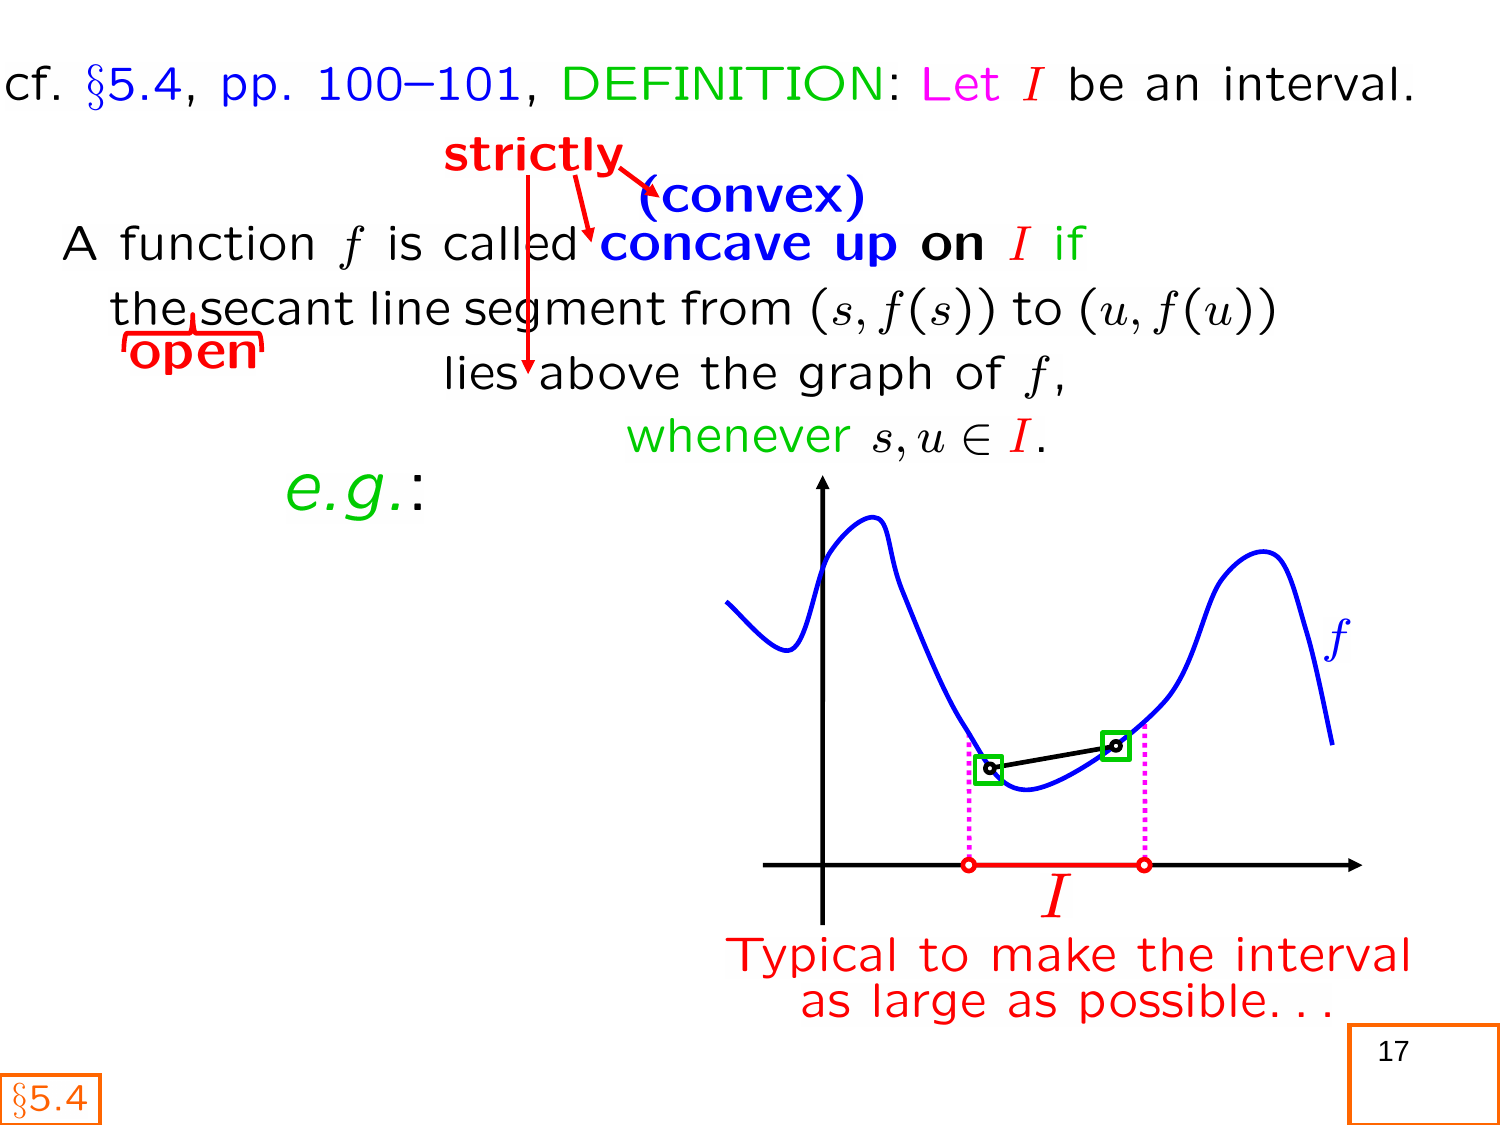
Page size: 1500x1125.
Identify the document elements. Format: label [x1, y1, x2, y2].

text_box [5, 62, 1413, 926]
text_box [0, 1074, 100, 1125]
text_box [724, 937, 1409, 1027]
picture [12, 1080, 88, 1119]
text_box [1349, 1025, 1500, 1125]
